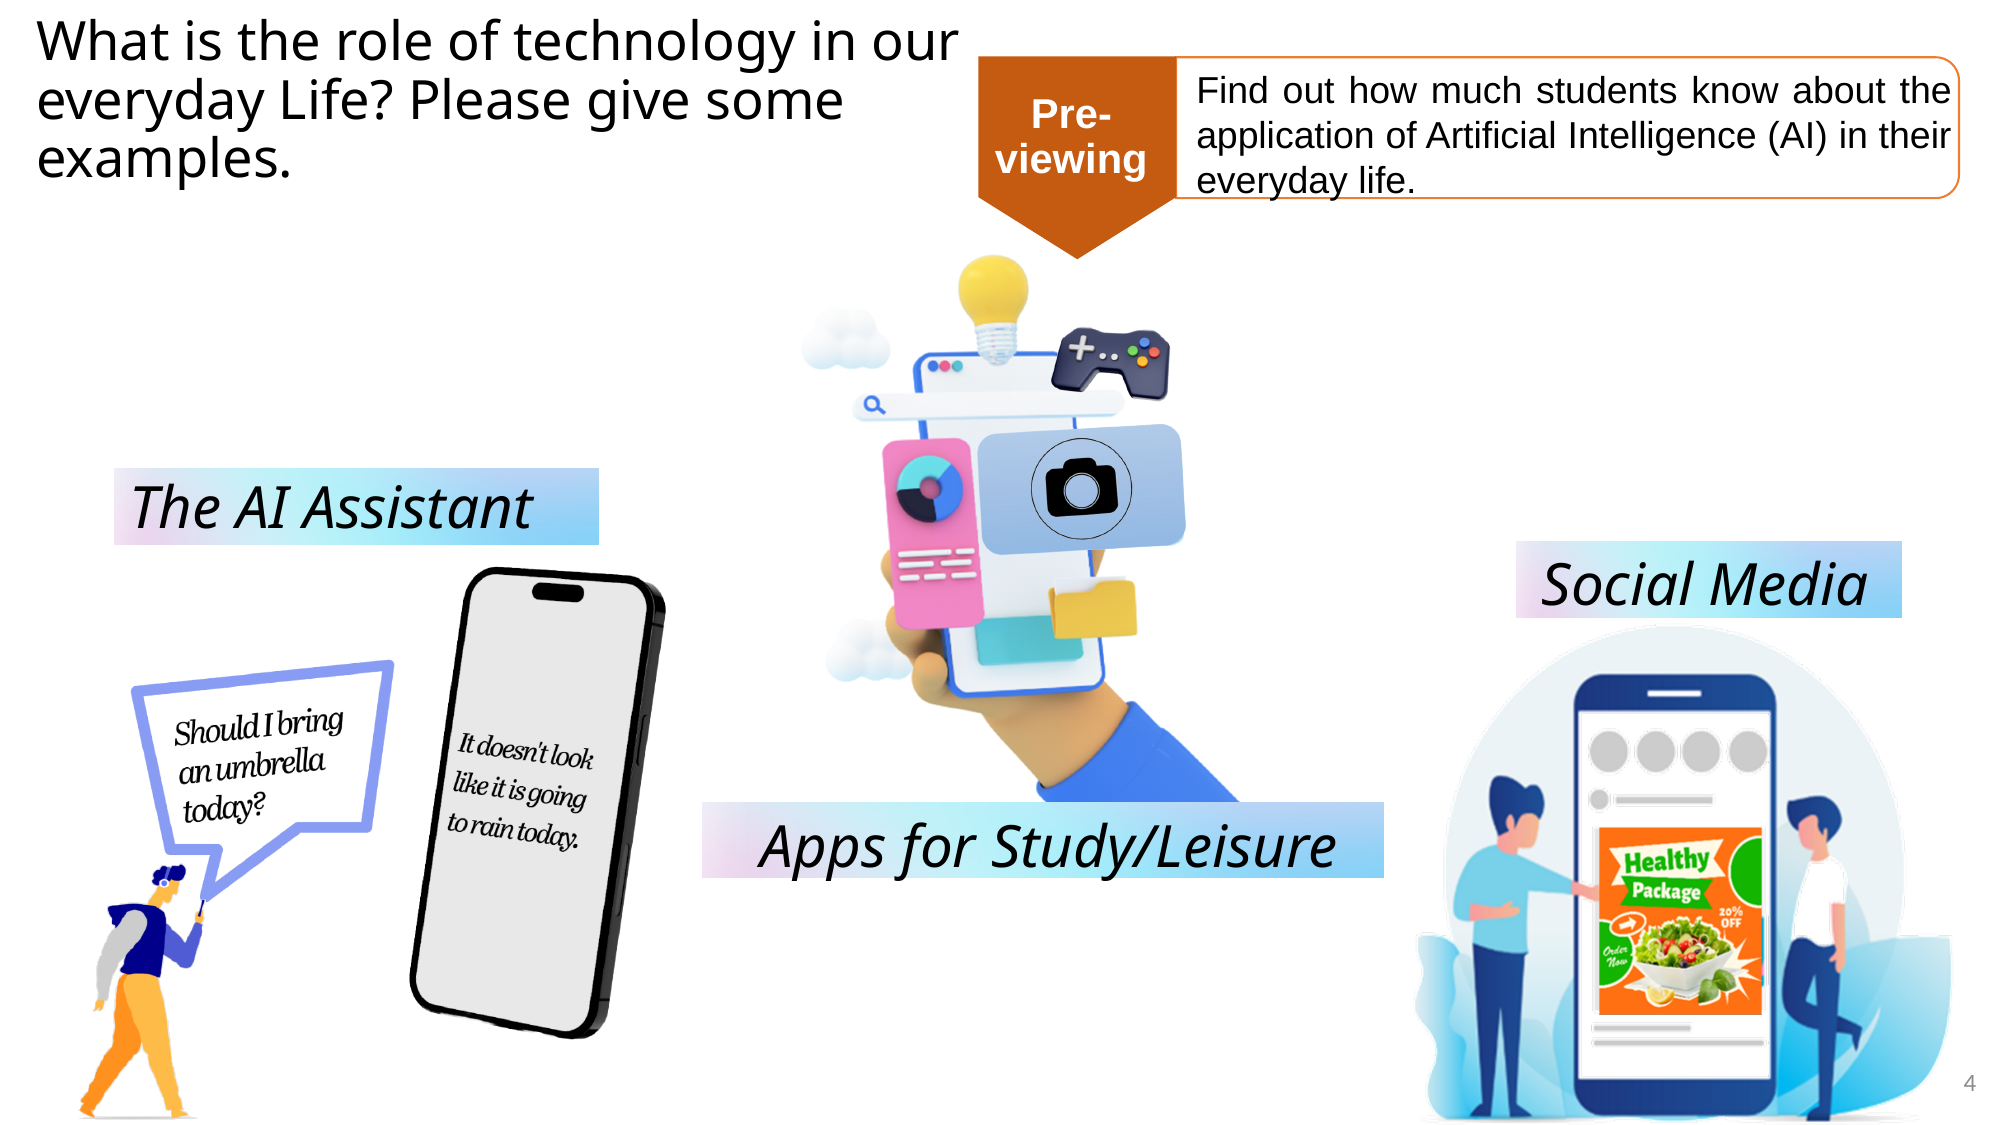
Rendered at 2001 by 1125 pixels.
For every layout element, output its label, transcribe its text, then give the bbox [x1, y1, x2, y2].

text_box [702, 801, 1381, 888]
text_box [1508, 539, 1902, 626]
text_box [965, 56, 1959, 260]
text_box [58, 513, 702, 1125]
title What is the role of technology in our everyday Life? Please give some examples. [20, 0, 1002, 211]
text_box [114, 462, 621, 549]
picture [716, 245, 1286, 801]
picture [1381, 579, 1995, 1125]
